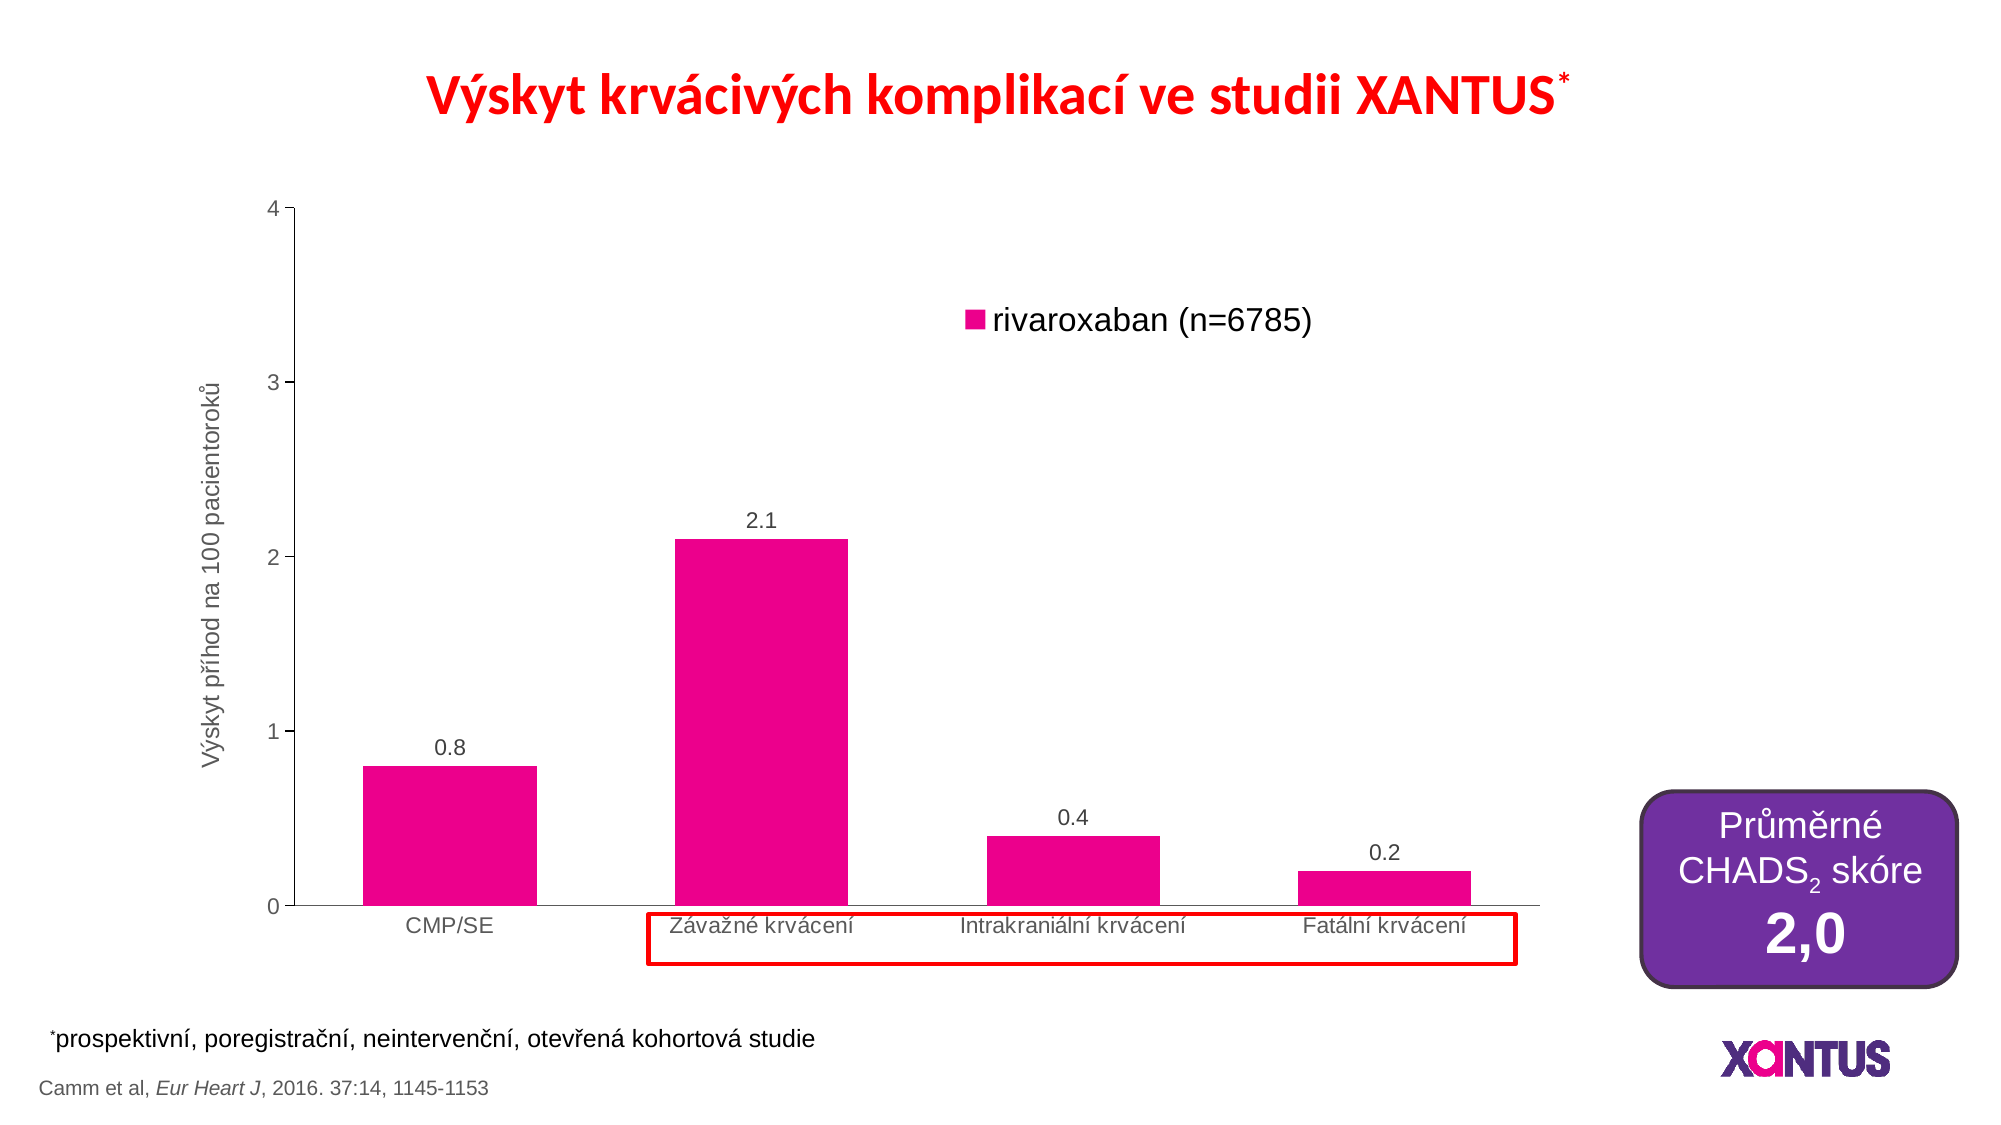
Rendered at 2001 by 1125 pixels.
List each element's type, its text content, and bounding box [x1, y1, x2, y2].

picture [1720, 1040, 1890, 1077]
text_box Výskyt příhod na 100 pacientoroků [186, 342, 232, 809]
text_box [247, 184, 1741, 965]
title Výskyt krvácivých komplikací ve studii XANTUS* [426, 47, 1690, 126]
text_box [1641, 791, 1958, 988]
text_box Camm et al, Eur Heart J, 2016. 37:14, 1145-1153 [38, 1074, 1423, 1100]
text_box *prospektivní, poregistrační, neintervenční, otevřená kohortová studie [49, 1022, 1538, 1060]
